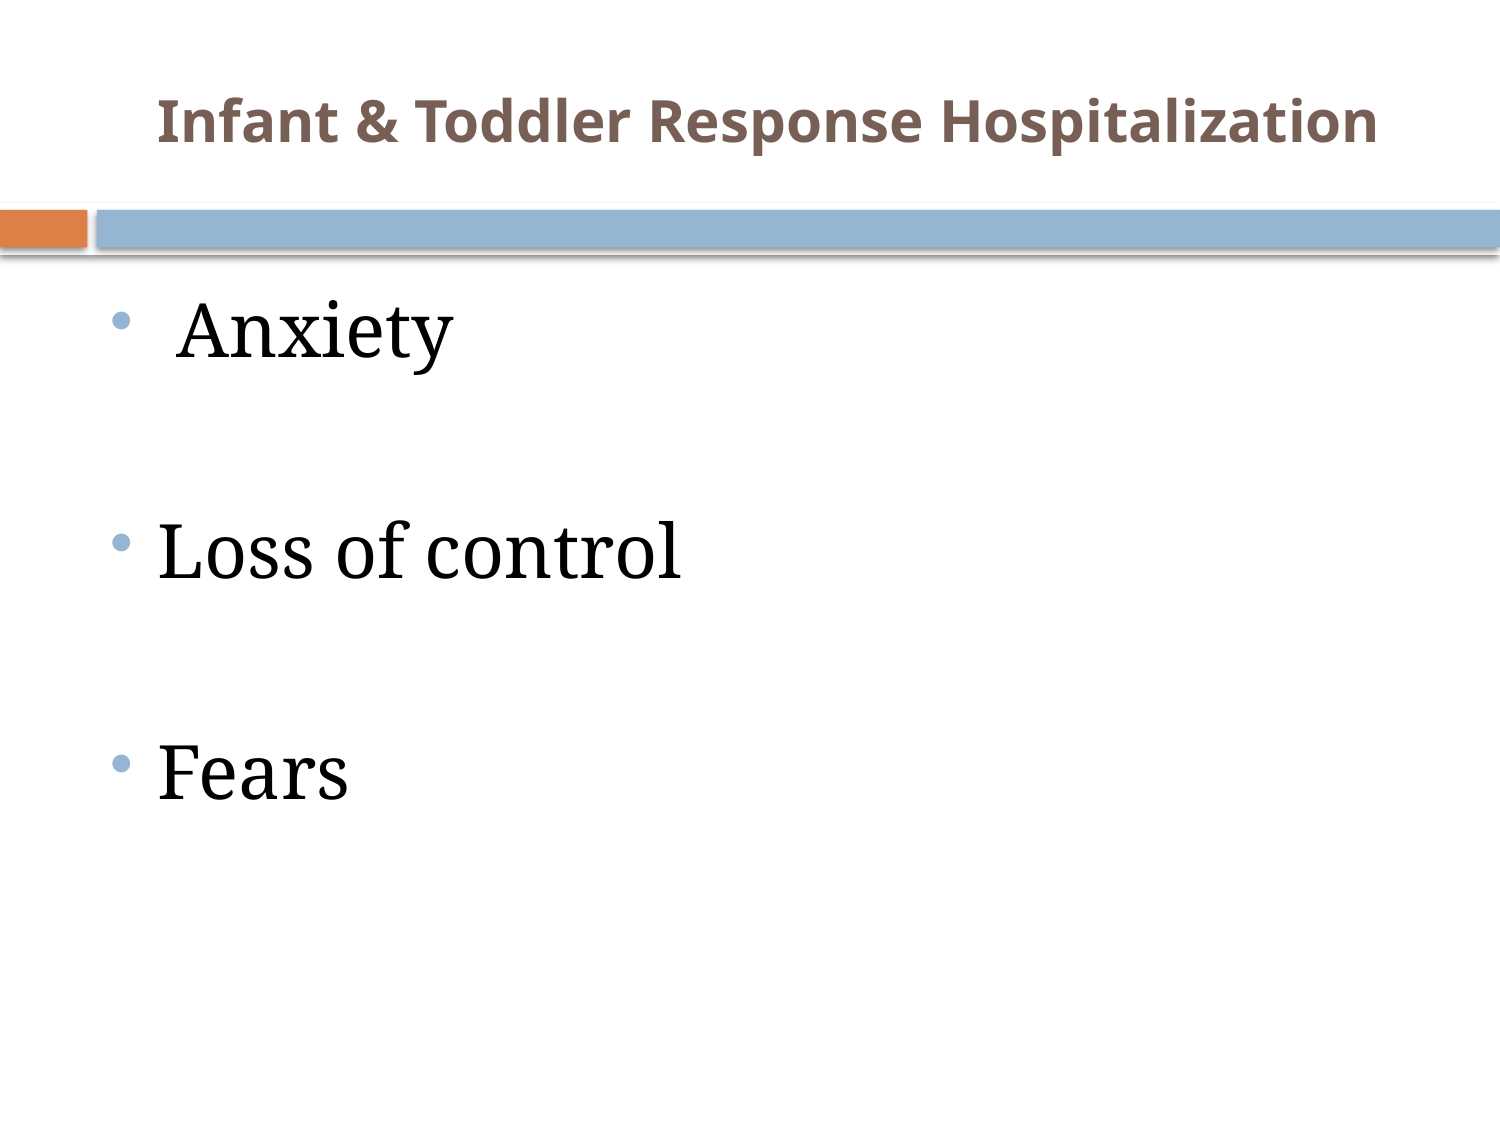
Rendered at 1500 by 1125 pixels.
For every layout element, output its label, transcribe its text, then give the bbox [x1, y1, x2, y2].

title Infant & Toddler Response Hospitalization [100, 37, 1439, 201]
list Anxiety Loss of control Fears [37, 274, 1451, 1063]
